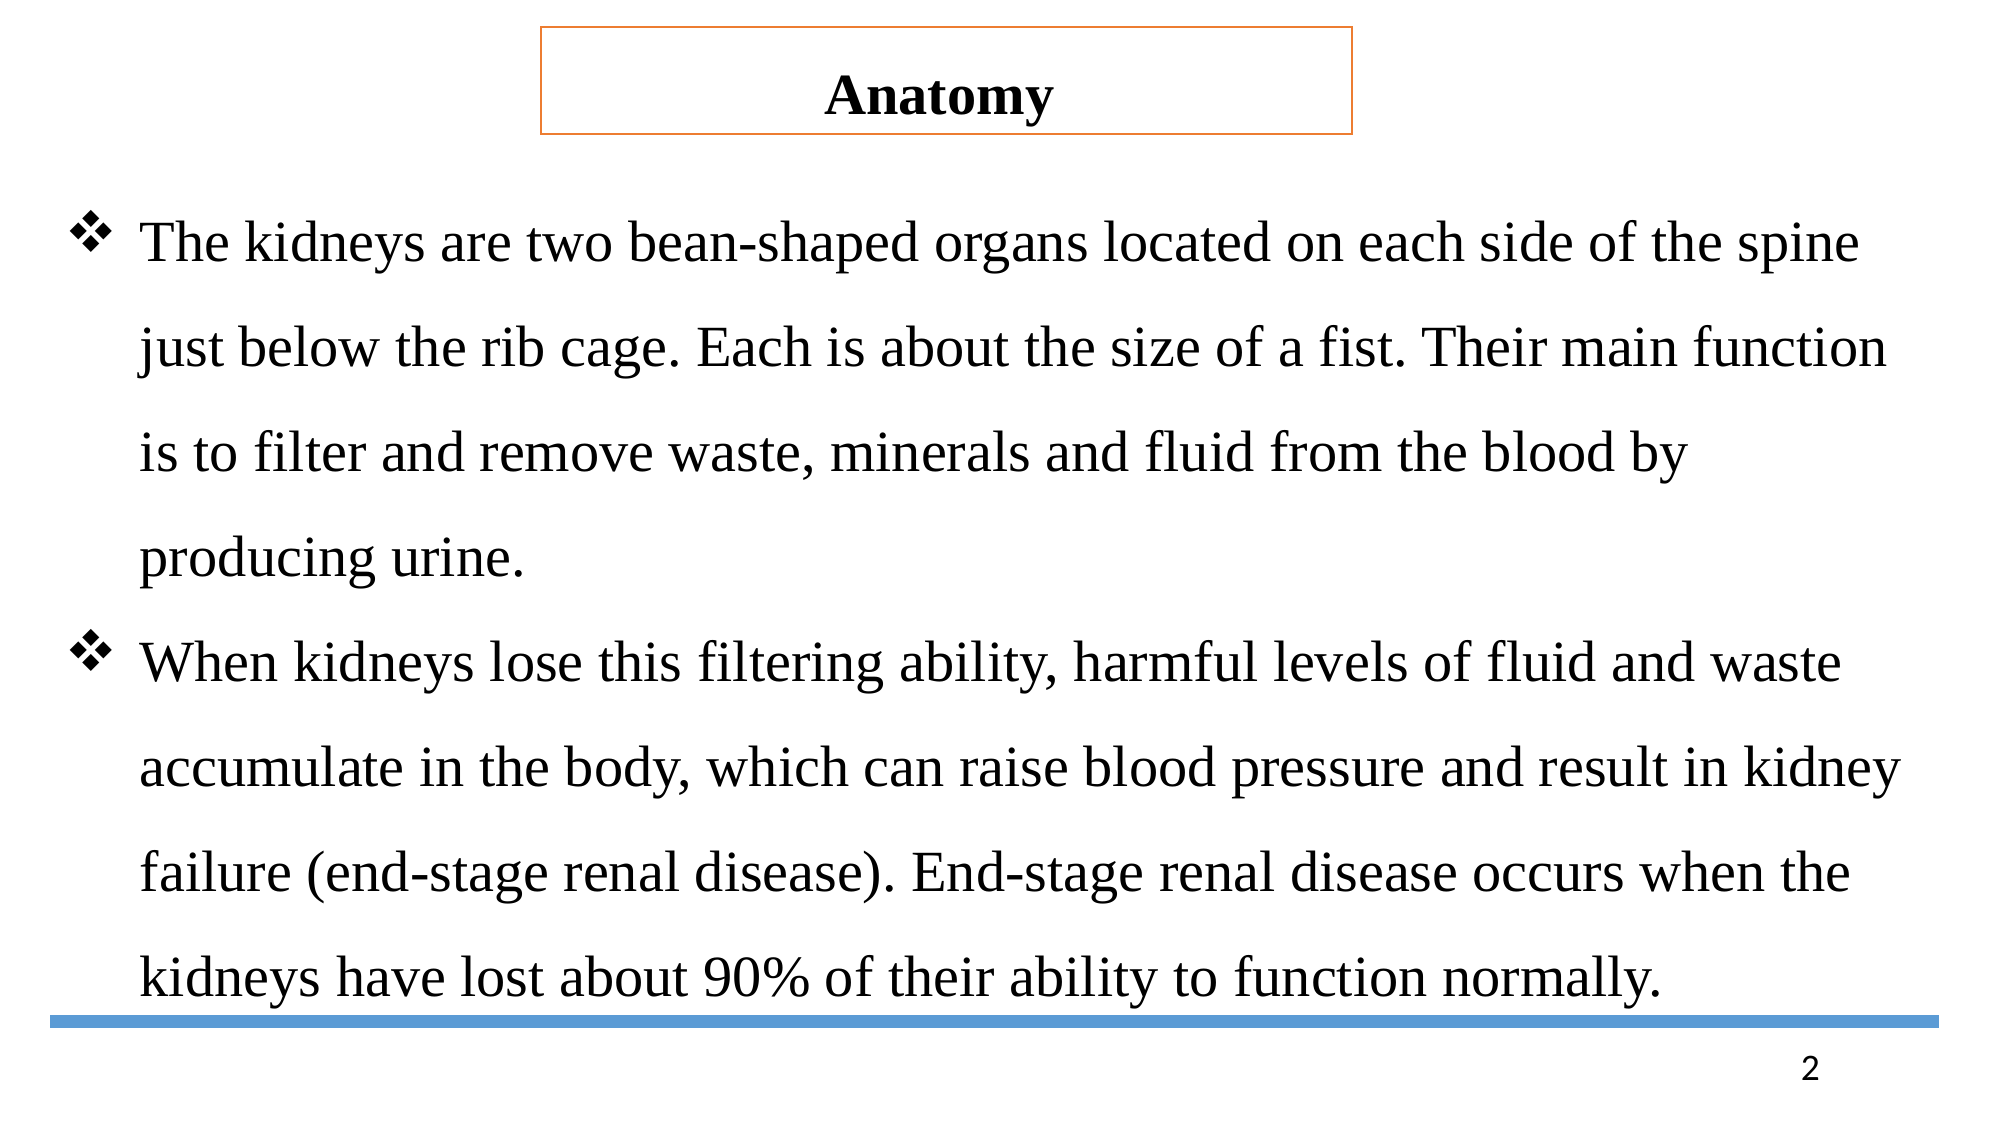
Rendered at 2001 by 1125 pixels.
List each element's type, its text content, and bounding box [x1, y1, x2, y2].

text_box Anatomy [540, 26, 1353, 135]
text_box The kidneys are two bean-shaped organs located on each side of the spine just below the rib cage. Each is about the size of a fist. Their main function is to filter and remove waste, minerals and fluid from the blood by producing urine. When kidneys lose this filtering ability, harmful levels of fluid and waste accumulate in the body, which can raise blood pressure and result in kidney failure (end-stage renal disease). End-stage renal disease occurs when the kidneys have lost about 90% of their ability to function normally. [49, 160, 1923, 1016]
text_box 2 [1640, 1023, 1980, 1108]
